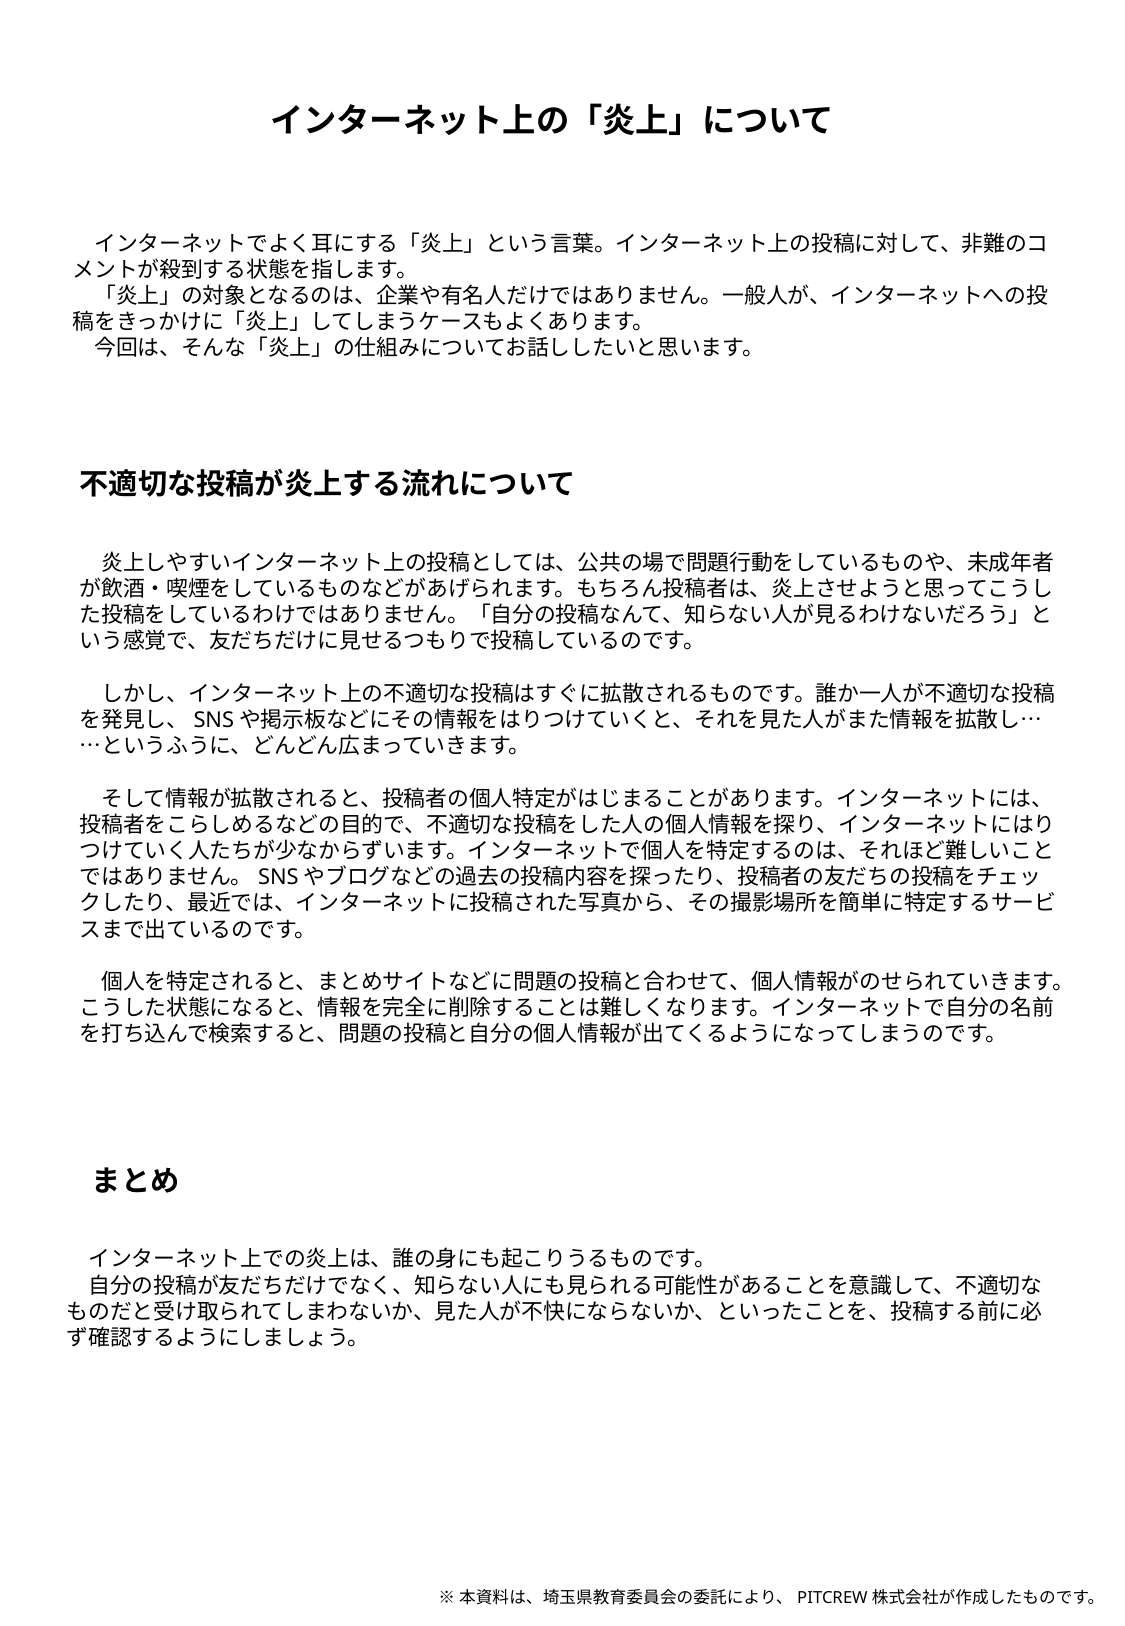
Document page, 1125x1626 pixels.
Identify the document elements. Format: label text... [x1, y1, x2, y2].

text_box 不適切な投稿が炎上する流れについて [64, 458, 882, 508]
text_box インターネット上の「炎上」について [255, 91, 870, 147]
text_box 炎上しやすいインターネット上の投稿としては、公共の場で問題行動をしているものや、未成年者が飲酒・喫煙をしているものなどがあげられます。もちろん投稿者は、炎上させようと思ってこうした投稿をしているわけではありません。「自分の投稿なんて、知らない人が見るわけないだろう」という感覚で、友だちだけに見せるつもりで投稿しているのです。 しかし、インターネット上の不適切な投稿はすぐに拡散されるものです。誰か一人が不適切な投稿を発見し、SNSや掲示板などにその情報をはりつけていくと、それを見た人がまた情報を拡散し……というふうに、どんどん広まっていきます。 そして情報が拡散されると、投稿者の個人特定がはじまることがあります。インターネットには、投稿者をこらしめるなどの目的で、不適切な投稿をした人の個人情報を探り、インターネットにはりつけていく人たちが少なからずいます。インターネットで個人を特定するのは、それほど難しいことではありません。SNSやブログなどの過去の投稿内容を探ったり、投稿者の友だちの投稿をチェックしたり、最近では、インターネットに投稿された写真から、その撮影場所を簡単に特定するサービスまで出ているのです。 個人を特定されると、まとめサイトなどに問題の投稿と合わせて、個人情報がのせられていきます。こうした状態になると、情報を完全に削除することは難しくなります。インターネットで自分の名前を打ち込んで検索すると、問題の投稿と自分の個人情報が出てくるようになってしまうのです。 [64, 540, 1079, 1054]
text_box ※本資料は、埼玉県教育委員会の委託により、PITCREW株式会社が作成したものです。 [423, 1579, 1125, 1615]
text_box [51, 1154, 1067, 1360]
text_box インターネットでよく耳にする「炎上」という言葉。インターネット上の投稿に対して、非難のコメントが殺到する状態を指します。 「炎上」の対象となるのは、企業や有名人だけではありません。一般人が、インターネットへの投稿をきっかけに「炎上」してしまうケースもよくあります。 今回は、そんな「炎上」の仕組みについてお話ししたいと思います。 [57, 221, 1086, 368]
